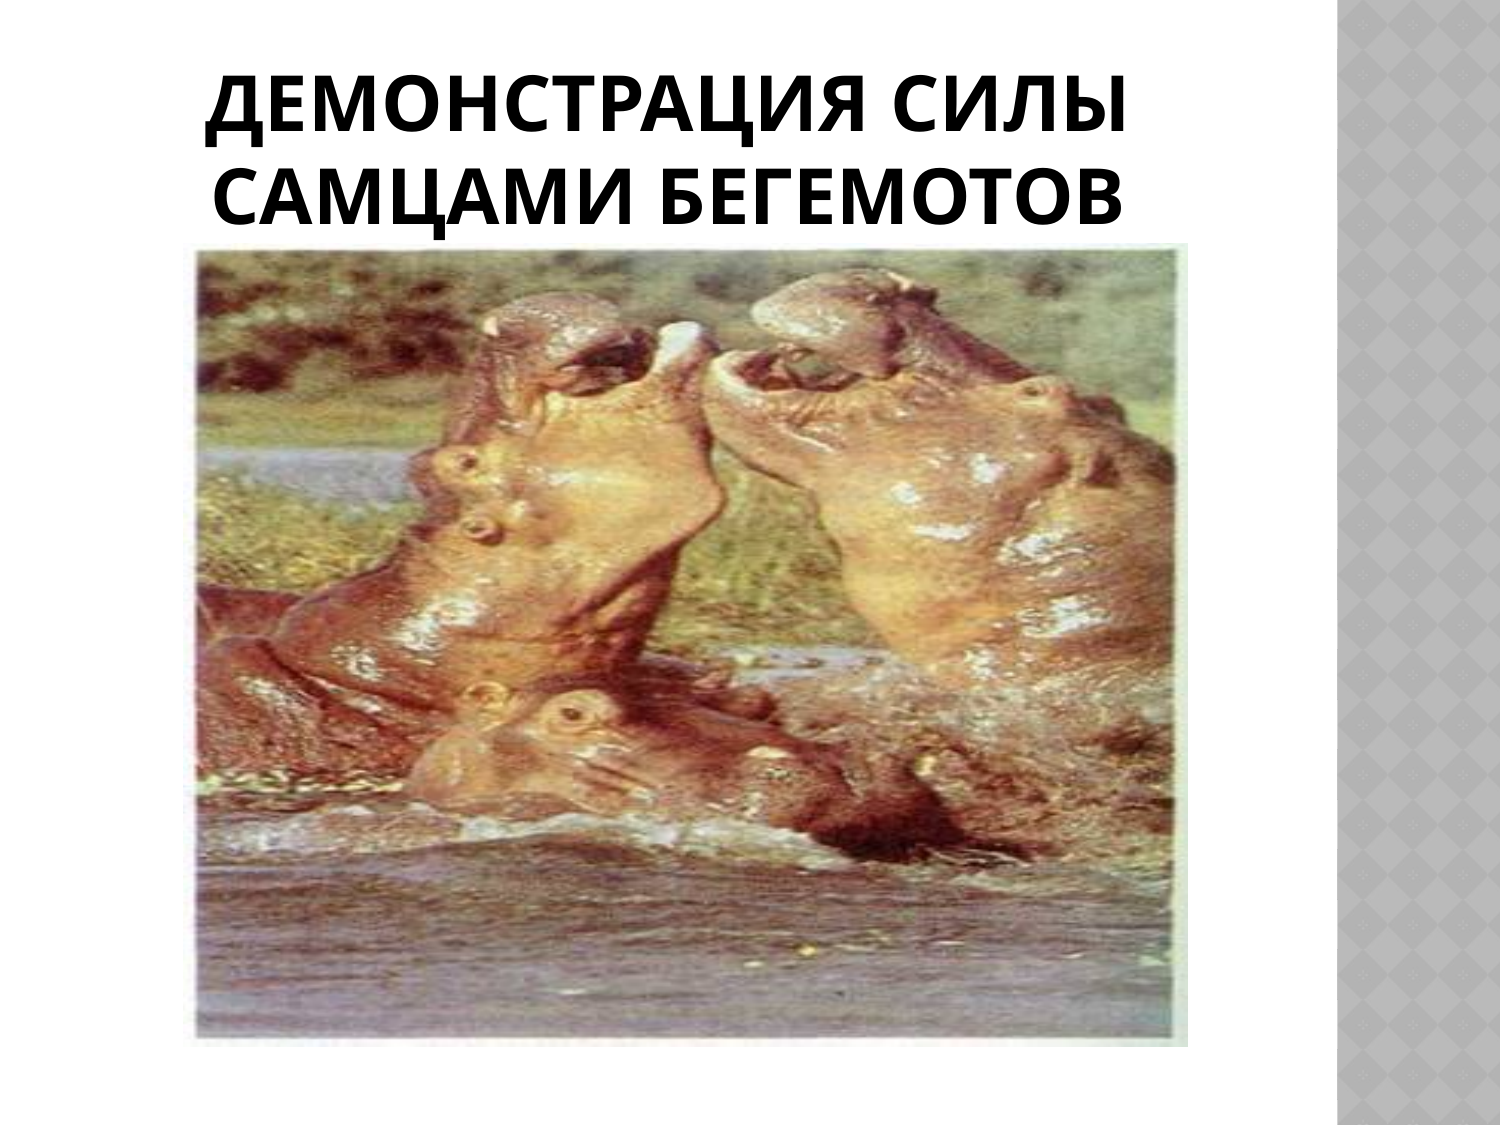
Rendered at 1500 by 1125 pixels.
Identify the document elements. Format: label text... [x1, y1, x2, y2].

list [182, 243, 1188, 1048]
title Демонстрация силы самцами бегемотов [75, 52, 1263, 240]
